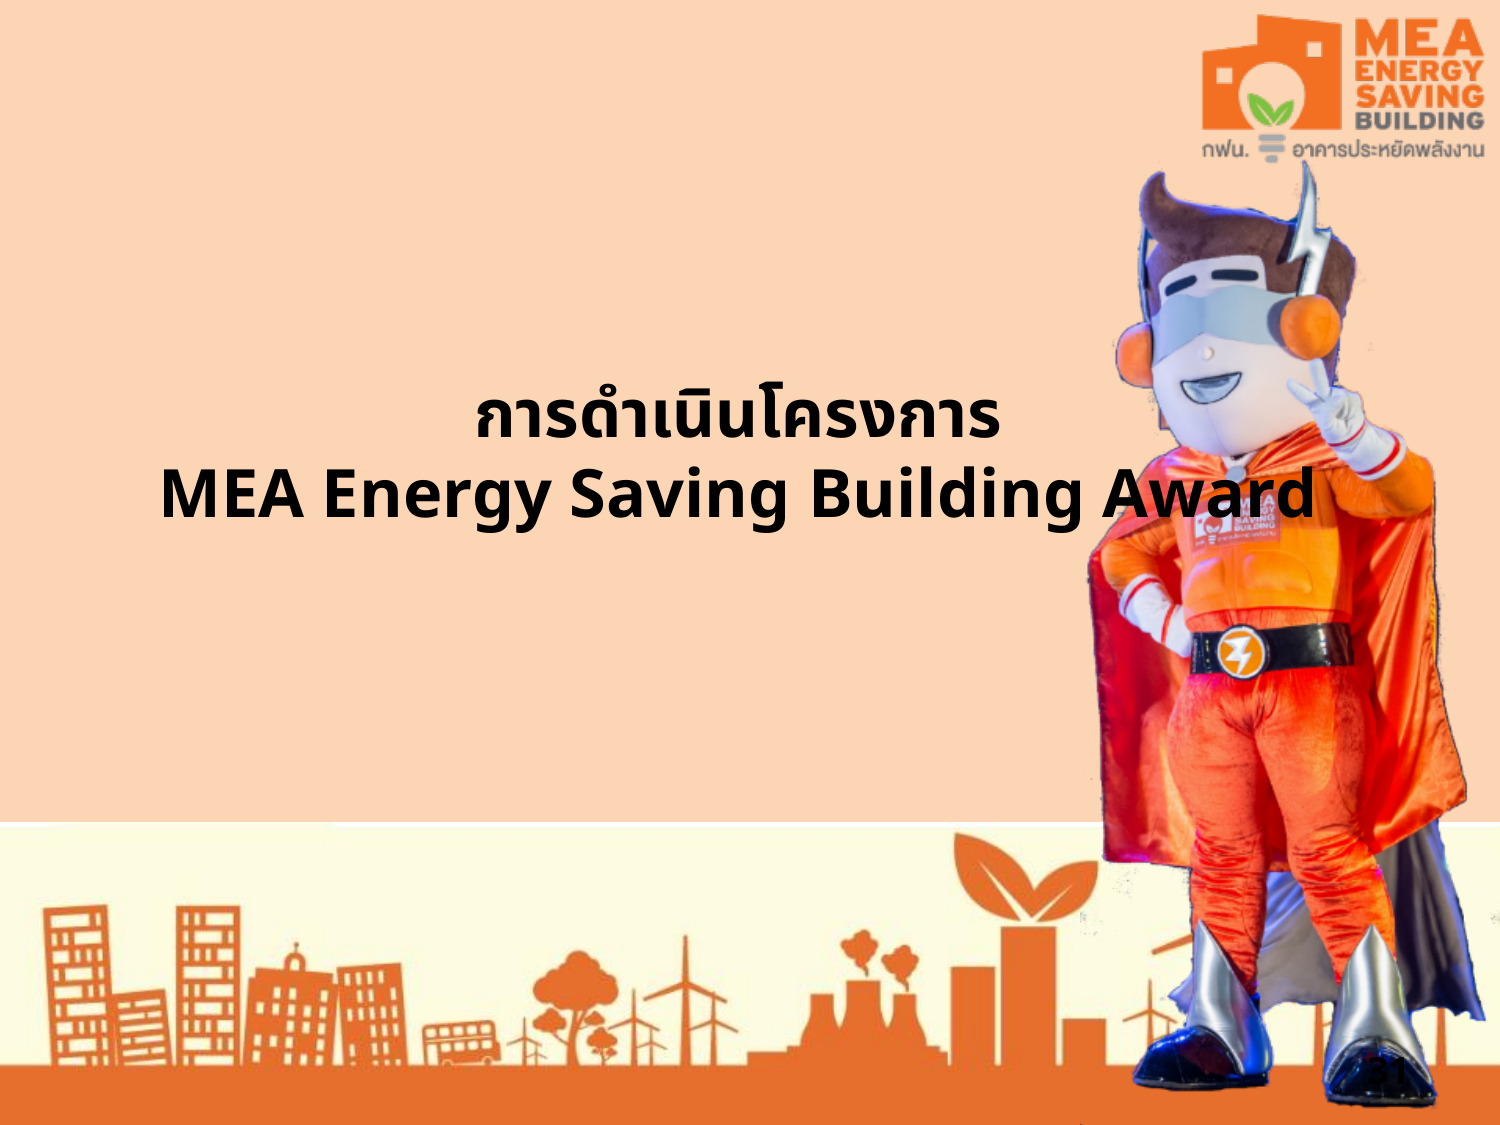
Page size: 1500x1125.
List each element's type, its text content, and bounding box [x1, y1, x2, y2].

text_box การดำเนินโครงการ MEA Energy Saving Building Award [64, 363, 1075, 539]
picture [0, 0, 1500, 1125]
